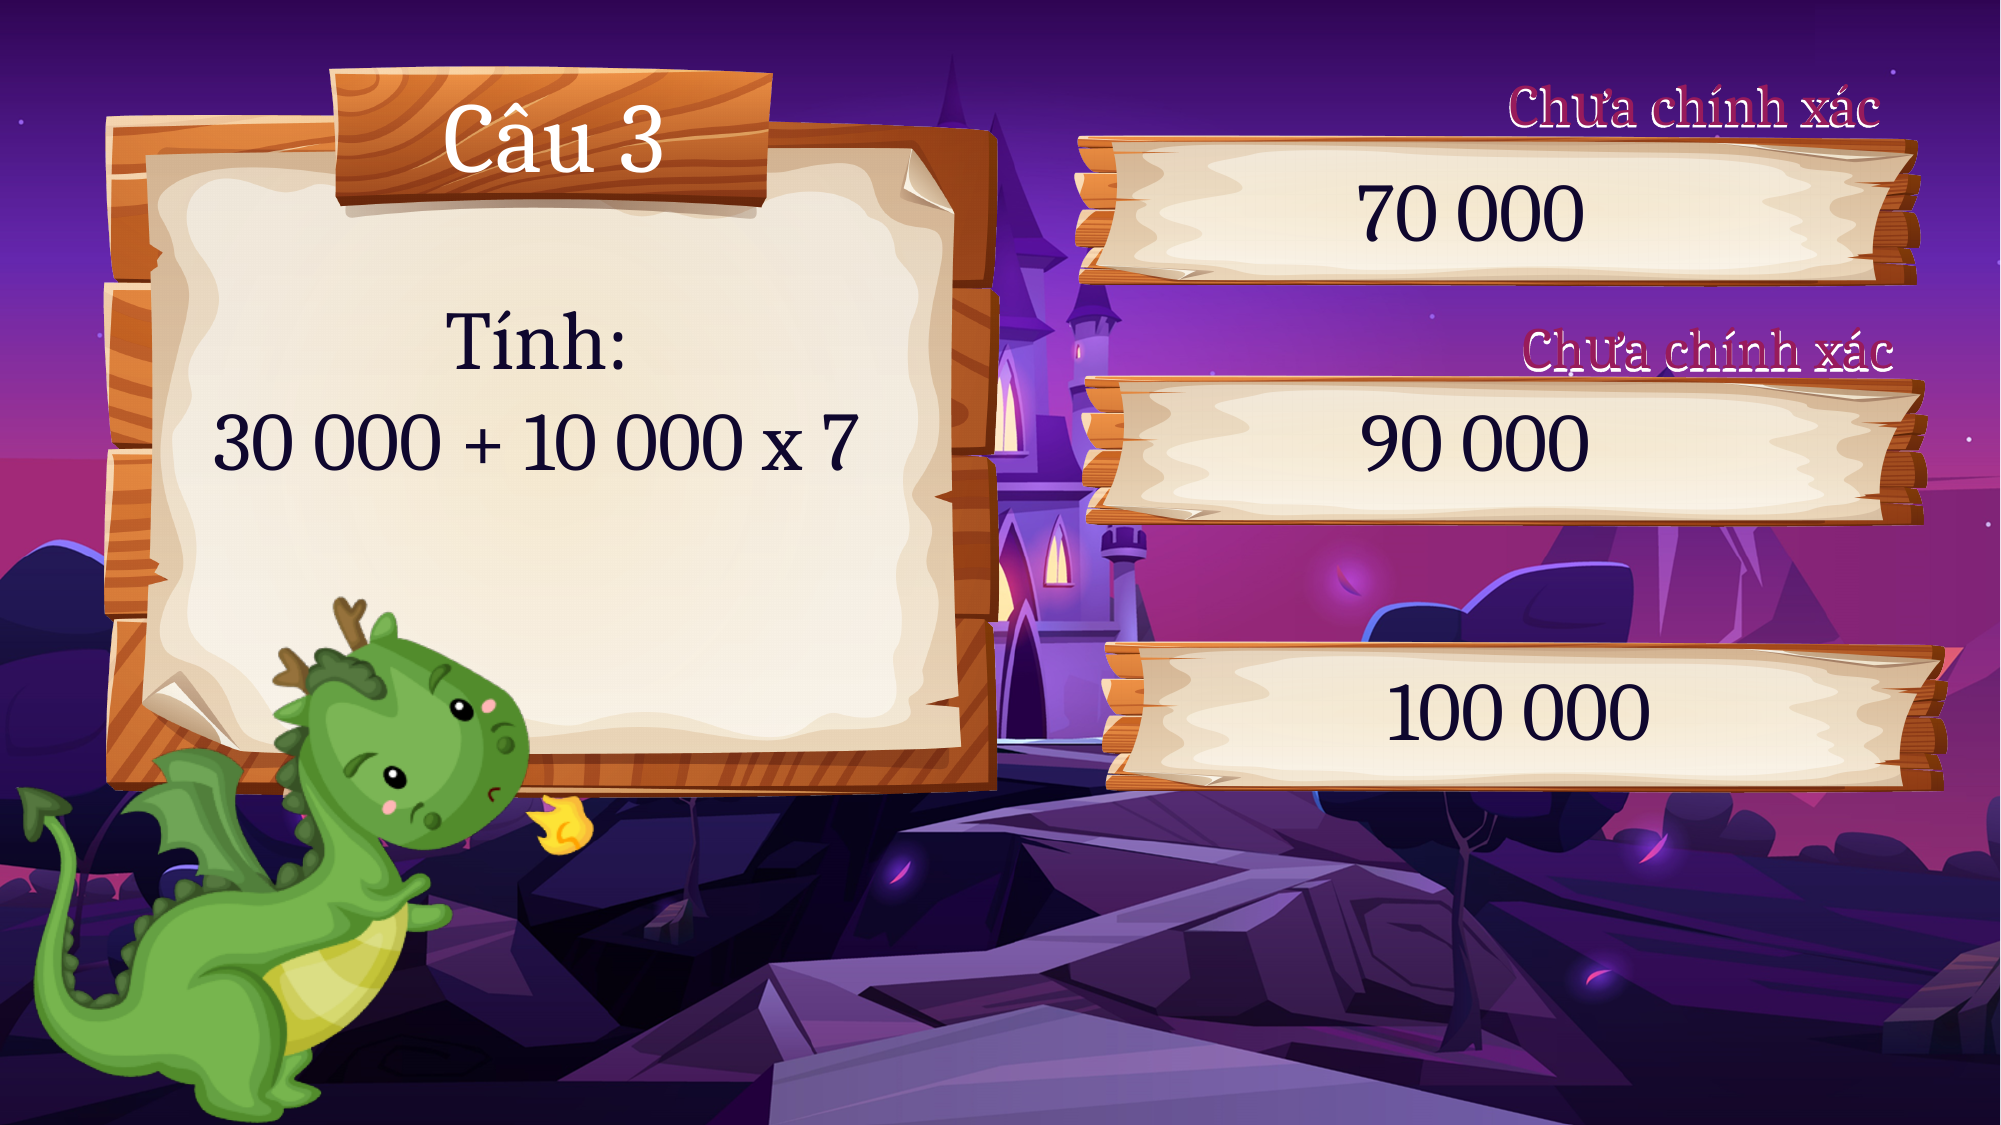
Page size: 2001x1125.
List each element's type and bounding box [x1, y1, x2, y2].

text_box [1057, 123, 1929, 290]
text_box [1064, 363, 1936, 531]
picture [0, 0, 2001, 1125]
text_box [1084, 629, 1946, 797]
text_box [1474, 302, 1943, 392]
text_box [1460, 59, 1931, 148]
